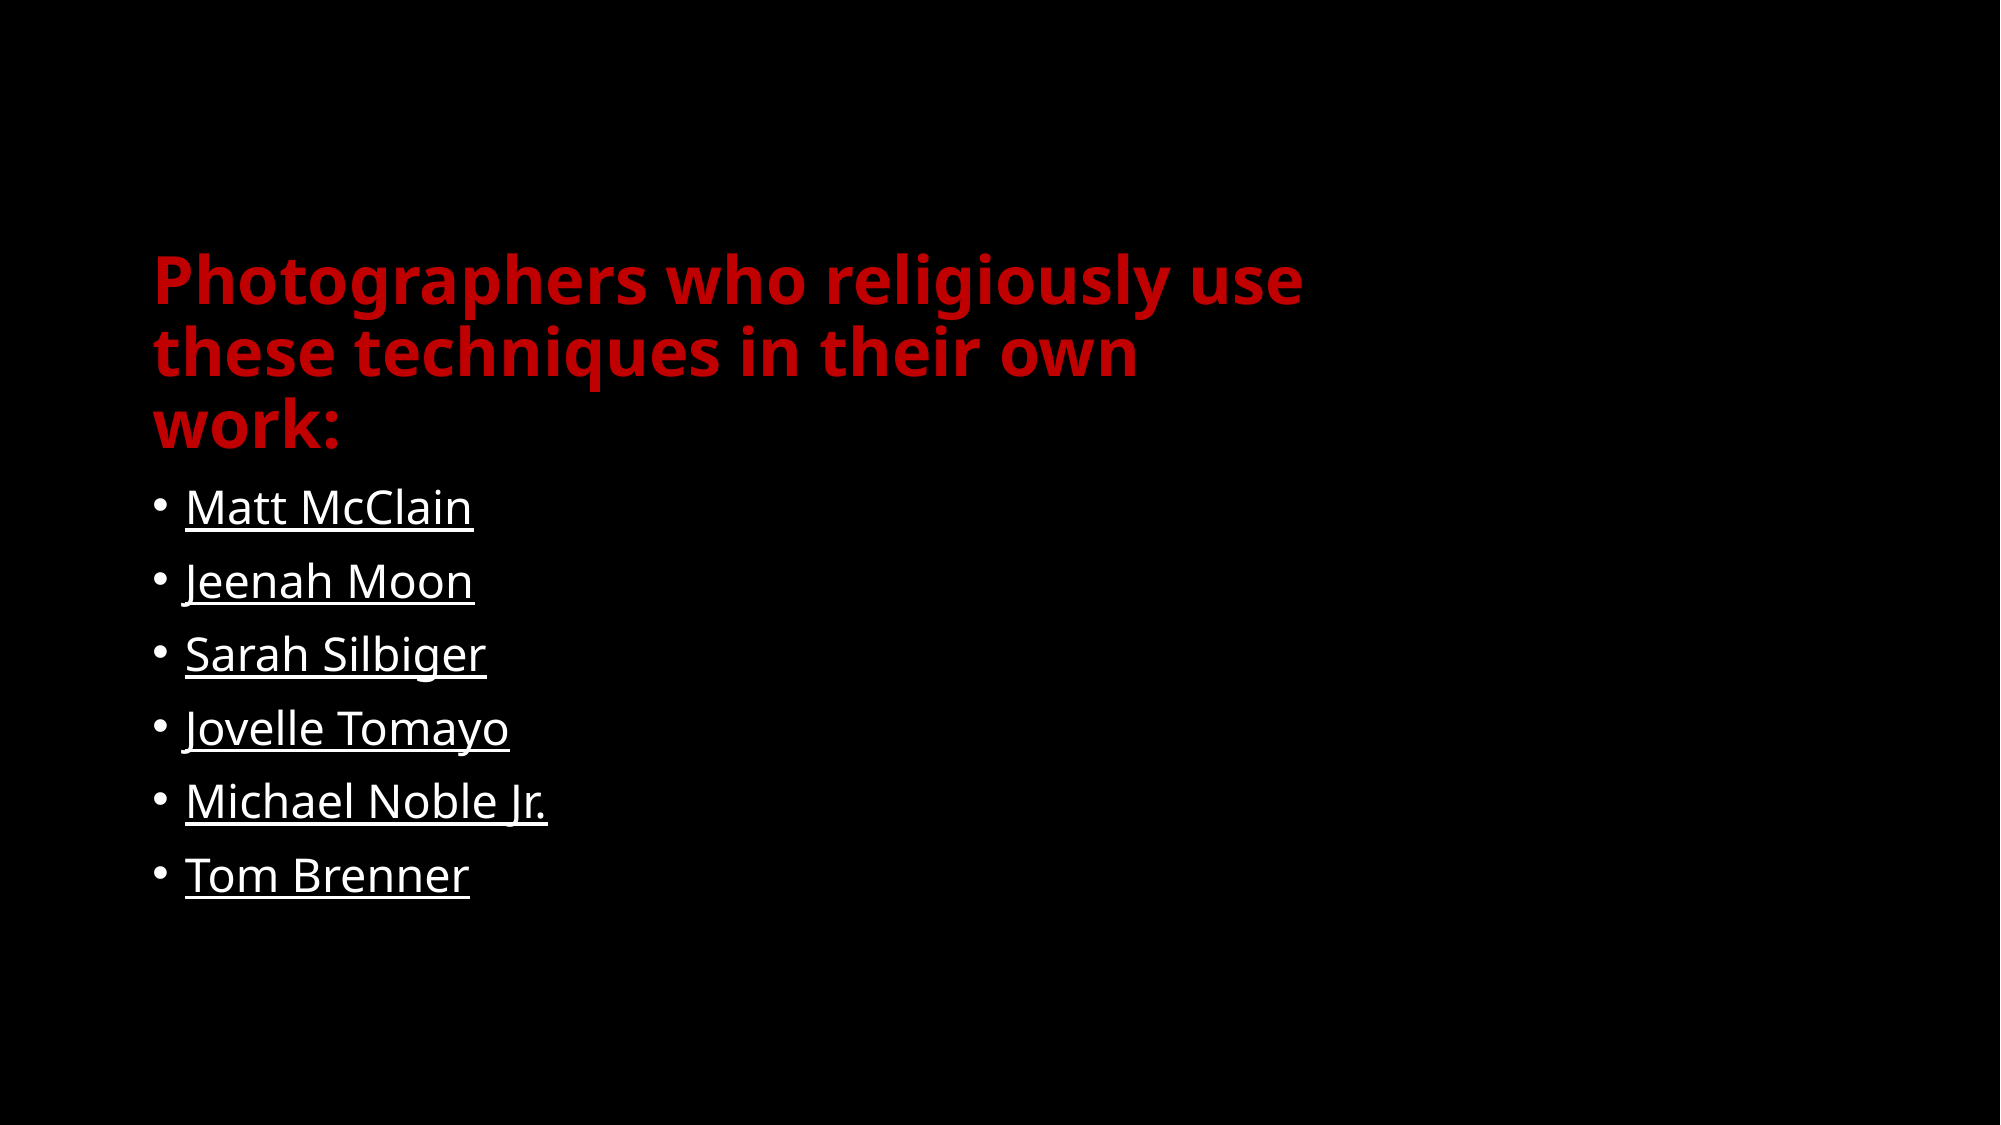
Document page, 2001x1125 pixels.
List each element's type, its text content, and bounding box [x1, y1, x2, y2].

list Photographers who religiously use these techniques in their own work: Matt McClain Jeenah Moon Sarah Silbiger Jovelle Tomayo Michael Noble Jr. Tom Brenner [137, 239, 1355, 913]
